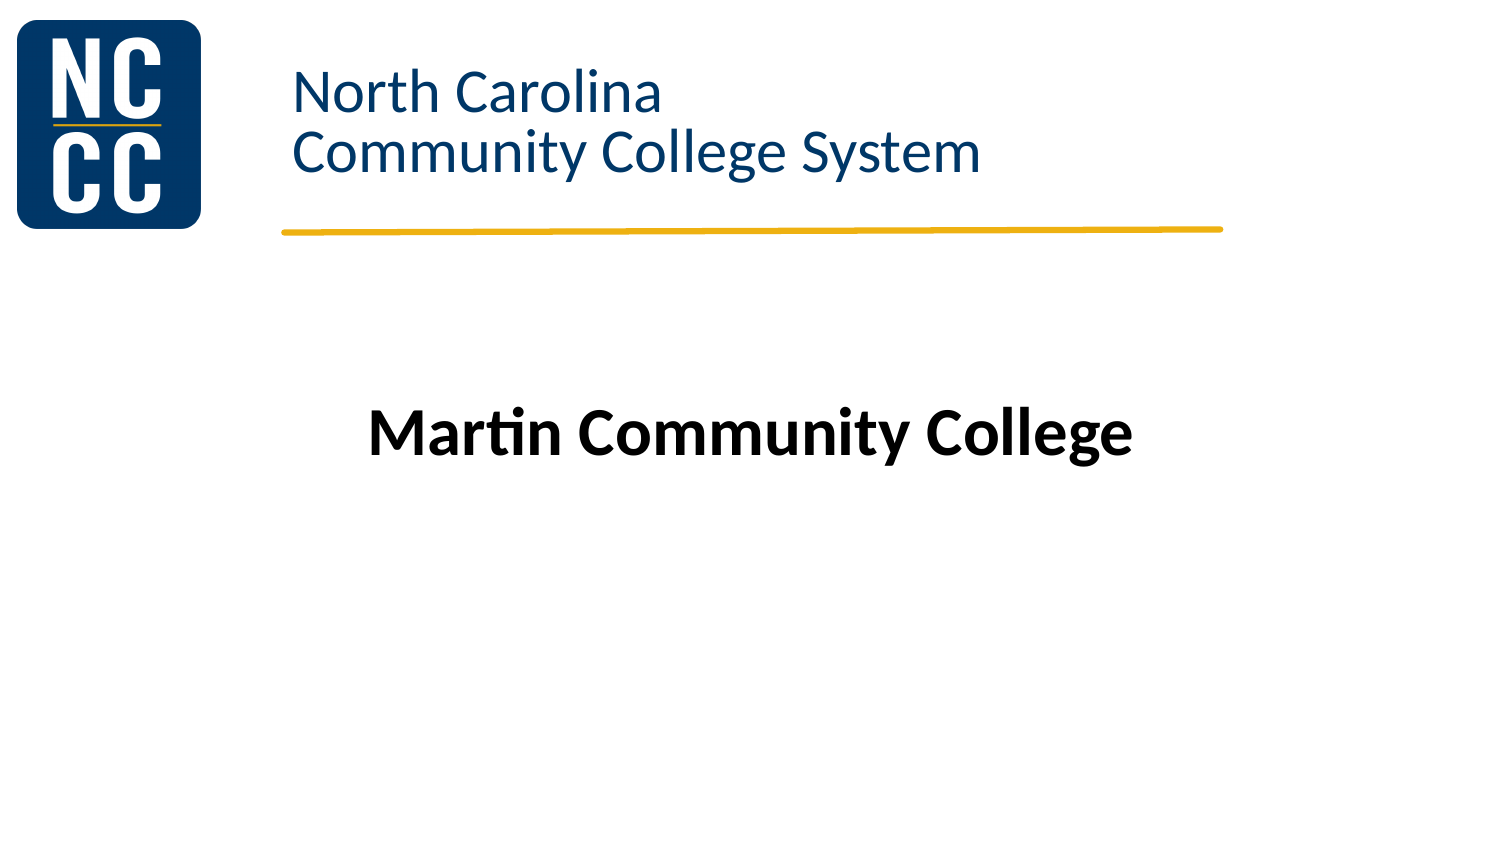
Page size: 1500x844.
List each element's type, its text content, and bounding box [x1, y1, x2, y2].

picture [17, 20, 201, 229]
title Martin Community College [150, 301, 1354, 478]
